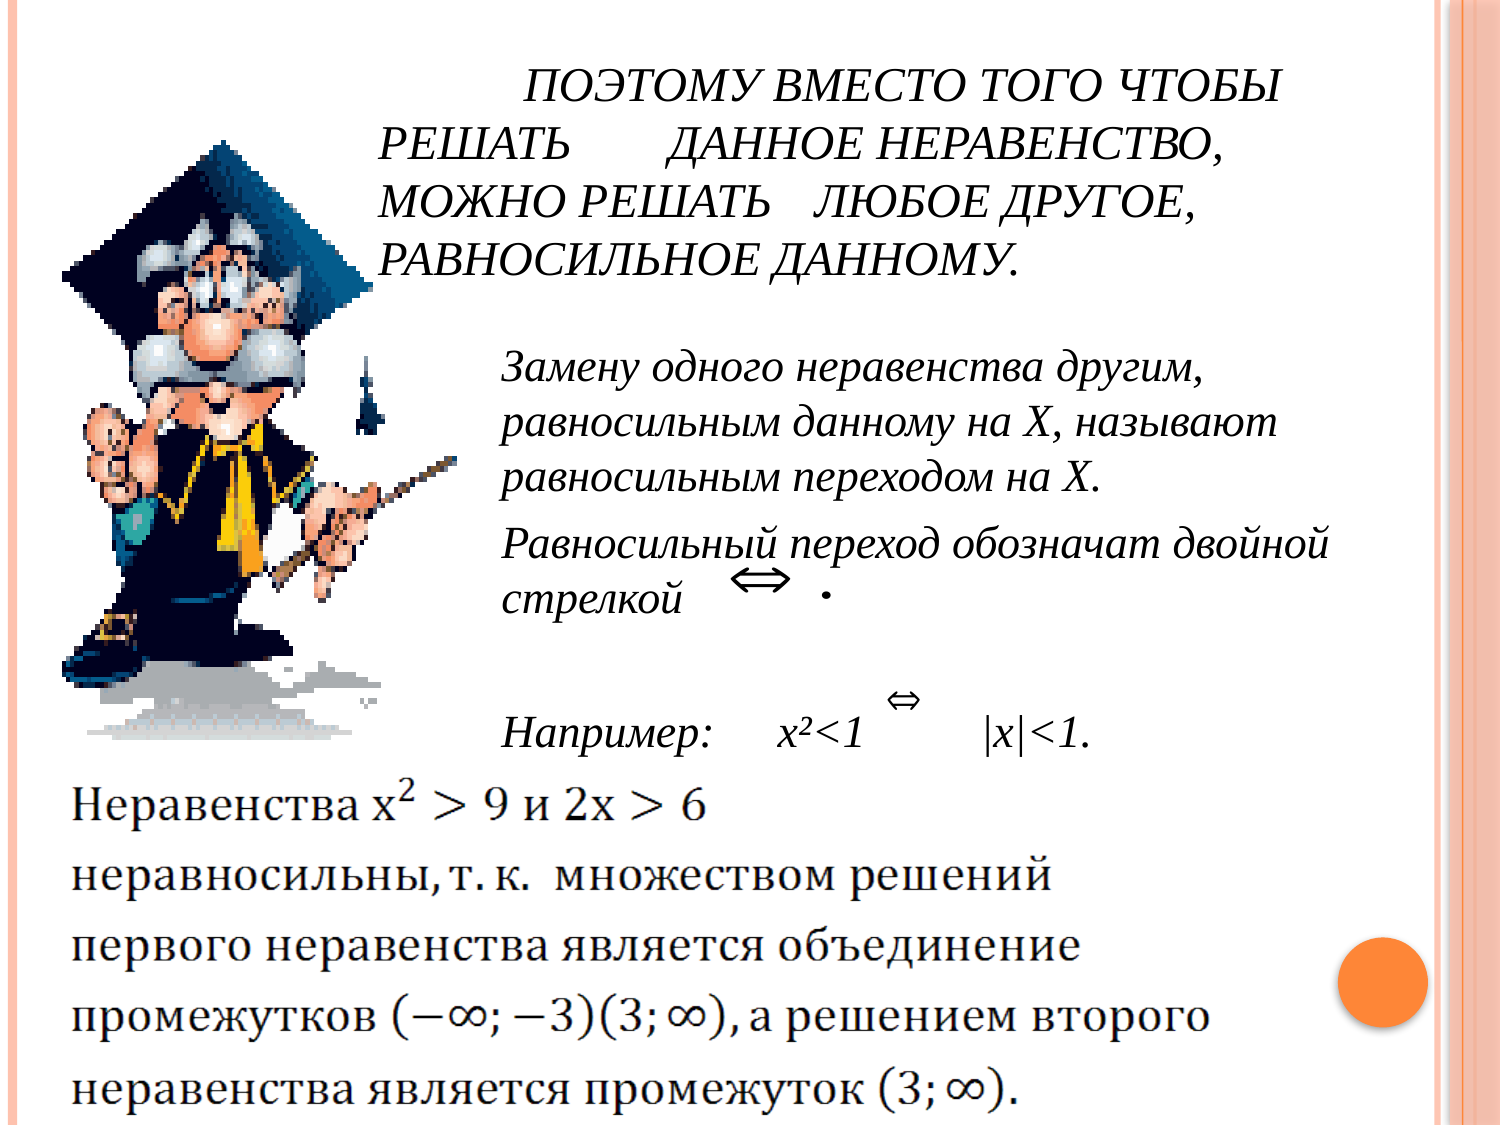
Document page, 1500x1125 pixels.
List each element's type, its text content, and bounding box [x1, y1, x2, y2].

title Поэтому вместо того чтобы решать данное неравенство, можно решать любое другое, равносильное данному. [363, 45, 1430, 293]
picture [58, 140, 458, 763]
picture [69, 983, 1221, 1053]
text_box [714, 550, 845, 615]
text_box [878, 679, 937, 727]
list Замену одного неравенства другим, равносильным данному на Х, называют равносильным переходом на Х. Равносильный переход обозначат двойной стрелкой Например: х²<1 |х|<1. [460, 328, 1437, 832]
picture [69, 913, 1090, 982]
picture [69, 772, 1063, 912]
picture [69, 1057, 1018, 1125]
